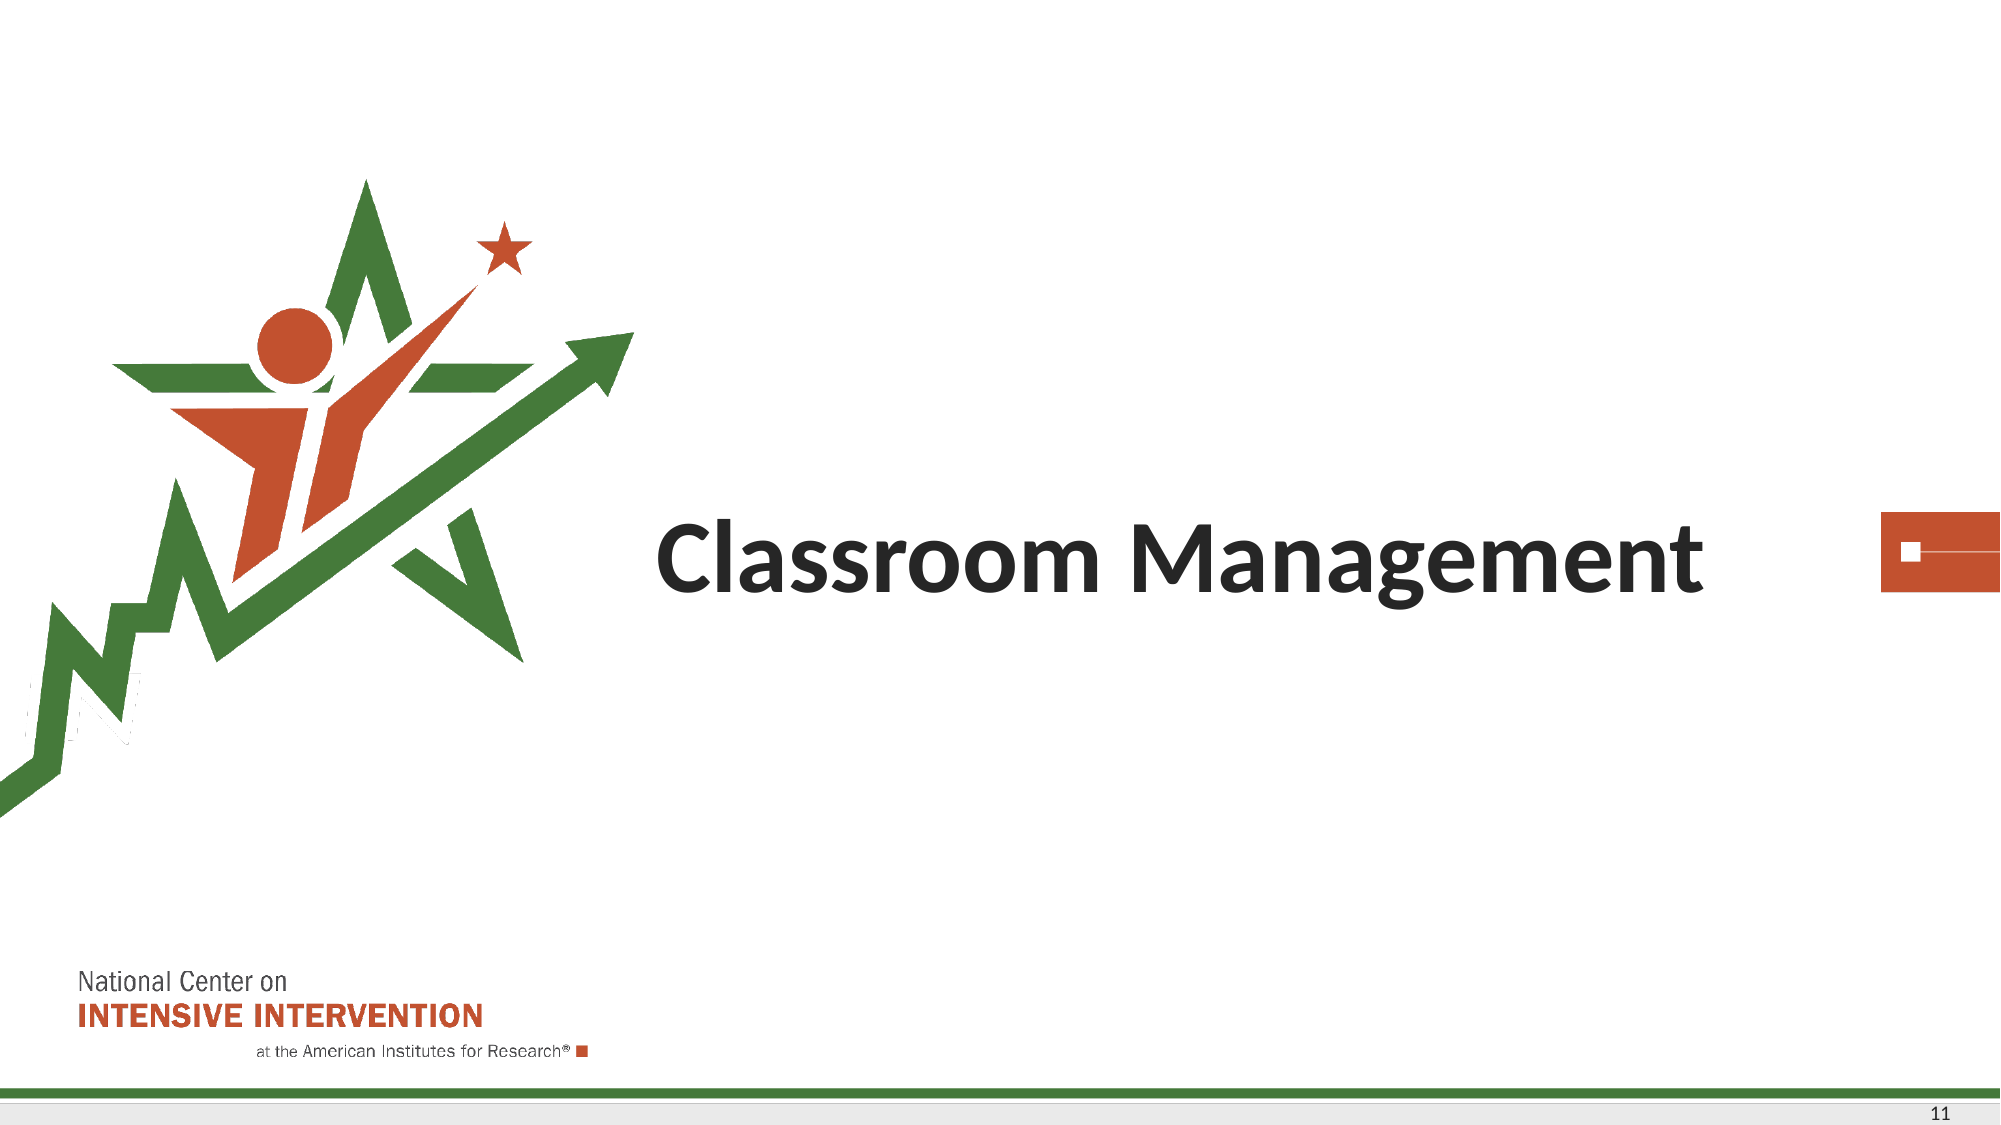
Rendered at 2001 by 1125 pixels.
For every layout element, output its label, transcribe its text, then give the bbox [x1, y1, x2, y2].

title Classroom Management [656, 178, 1850, 614]
picture [0, 0, 2000, 1125]
slide_number 11 [1925, 1099, 1951, 1125]
